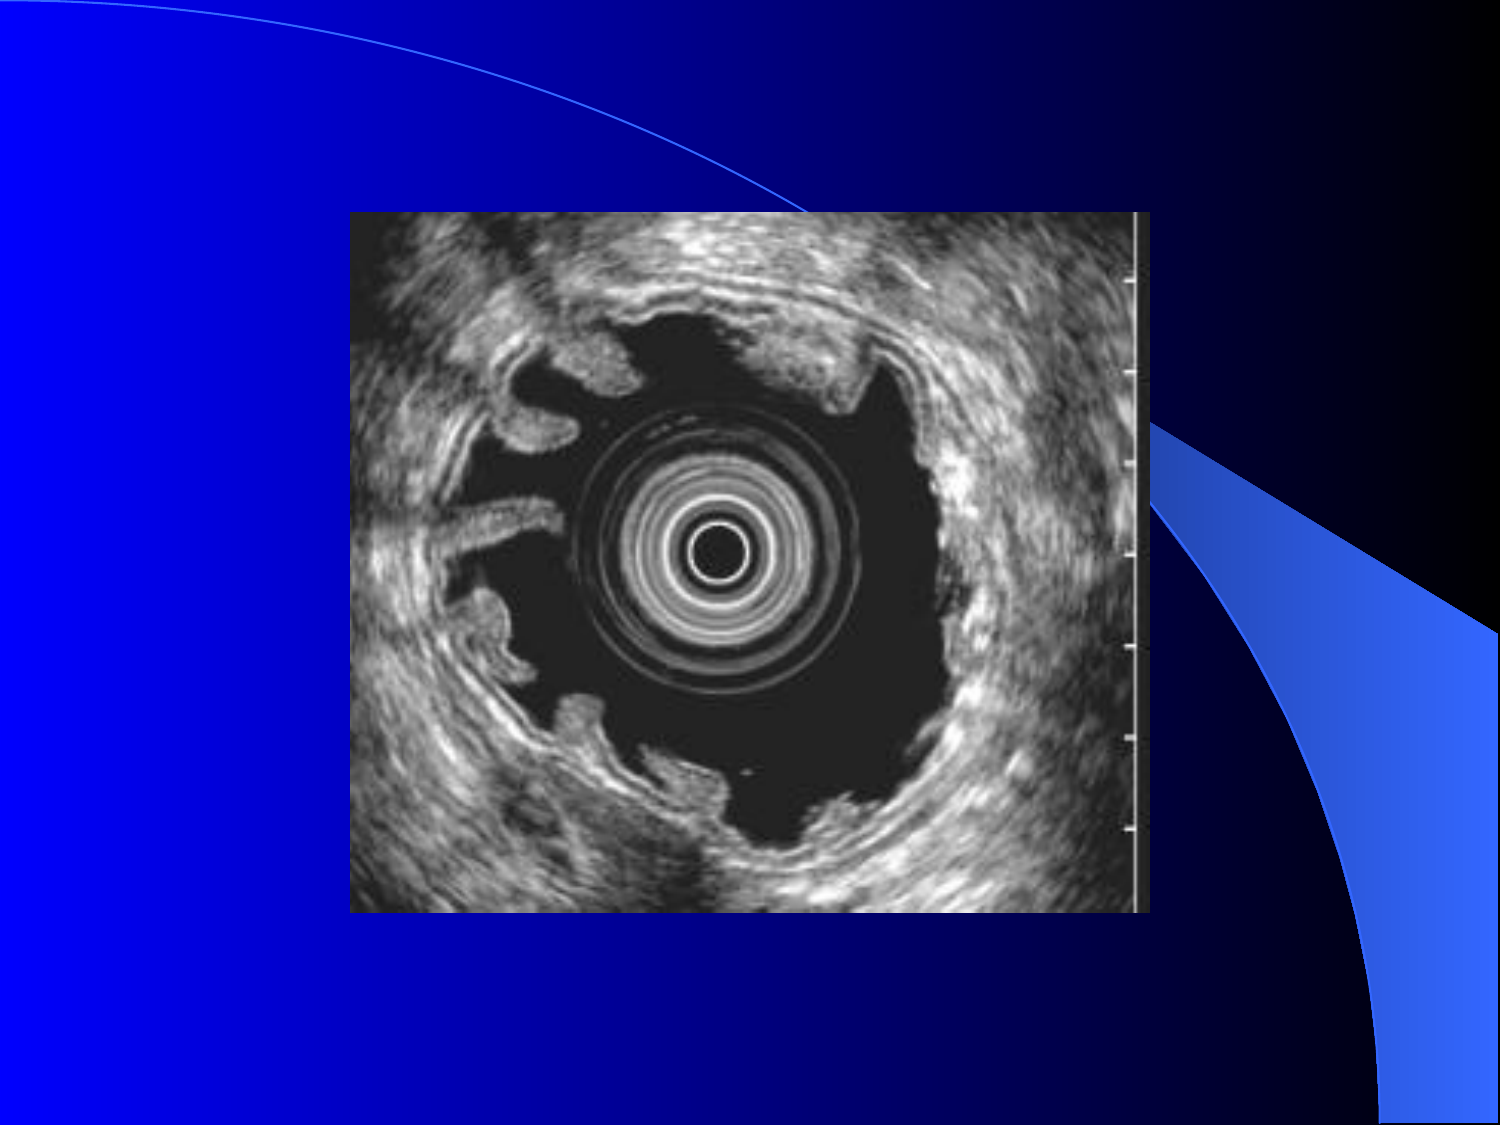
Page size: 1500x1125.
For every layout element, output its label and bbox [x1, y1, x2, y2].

picture [349, 212, 1151, 913]
